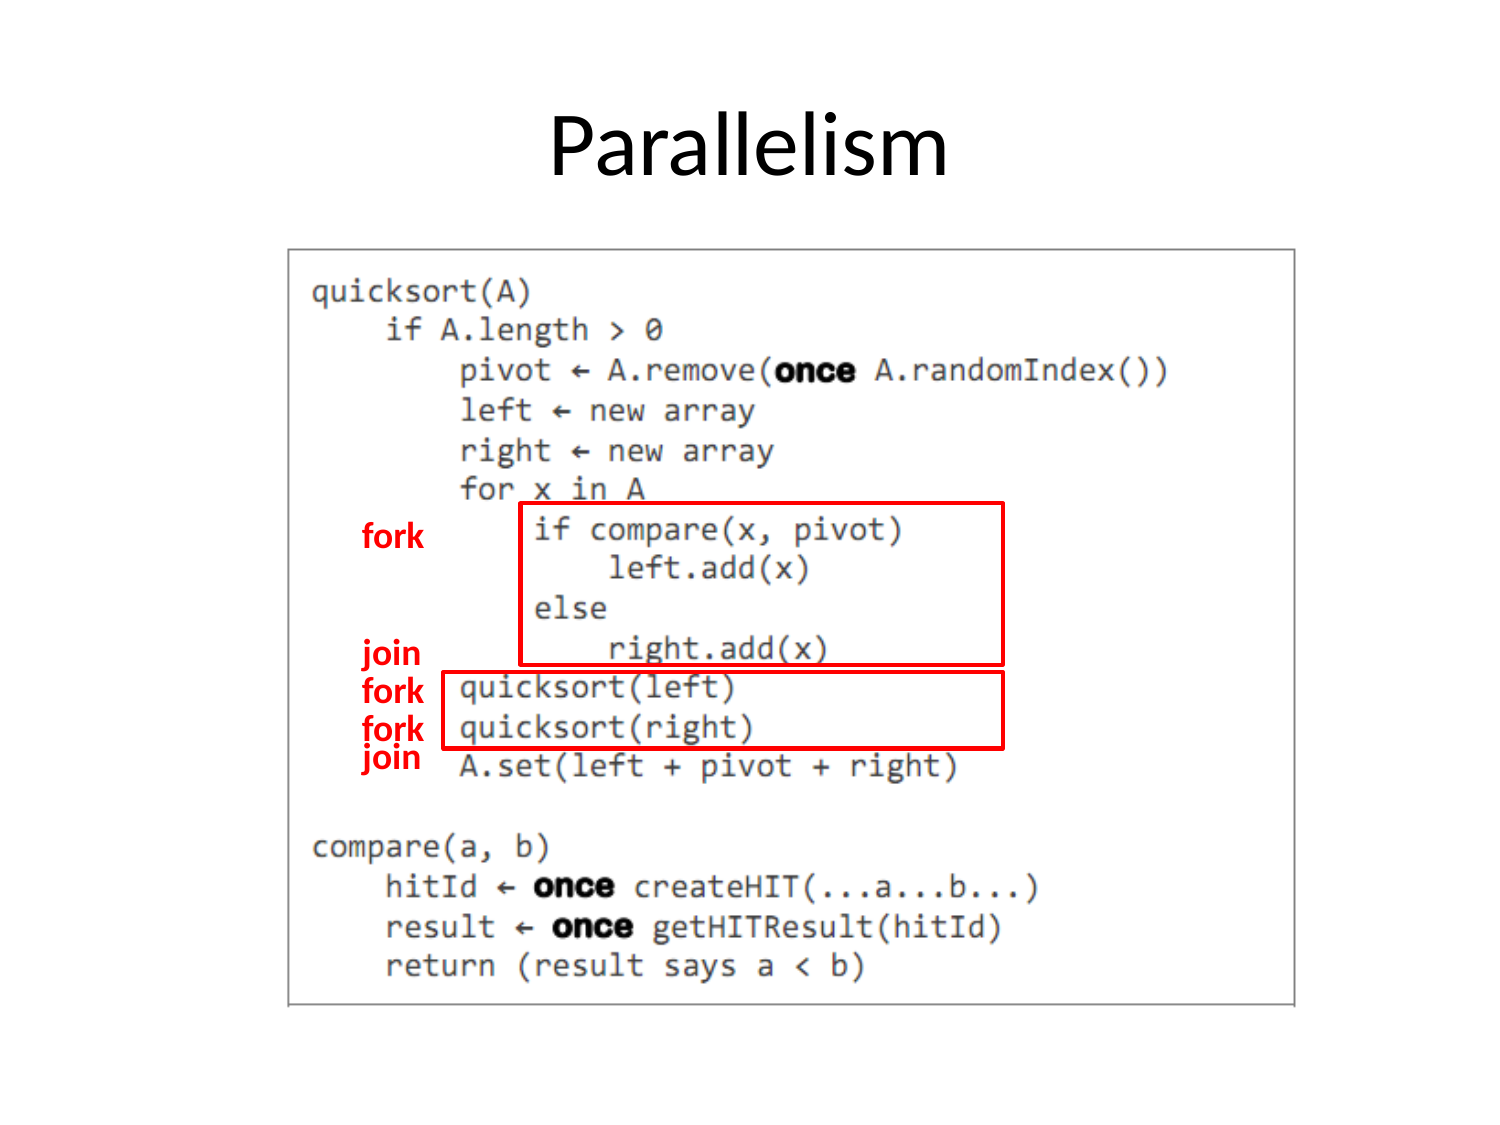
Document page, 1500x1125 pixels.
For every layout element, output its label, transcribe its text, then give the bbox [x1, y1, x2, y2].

title Parallelism [75, 45, 1425, 233]
picture [274, 238, 1305, 1013]
